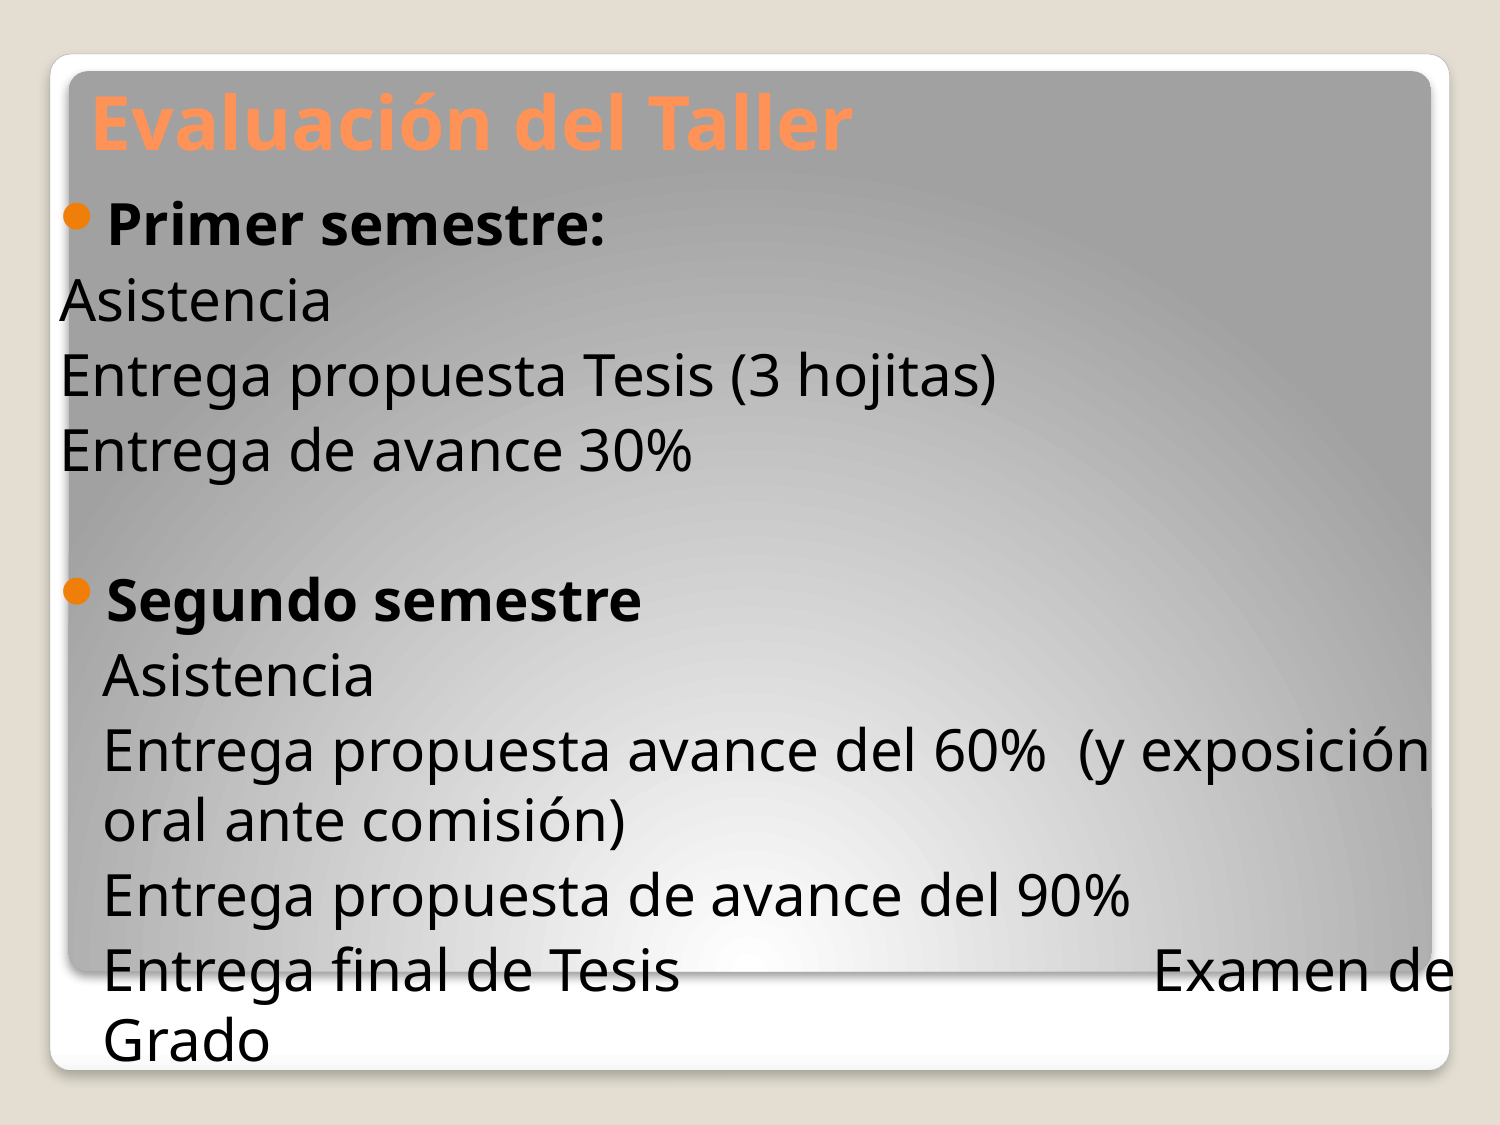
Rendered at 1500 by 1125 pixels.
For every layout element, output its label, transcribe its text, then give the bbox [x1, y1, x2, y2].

title Evaluación del Taller [75, 45, 1425, 173]
list Primer semestre: Asistencia Entrega propuesta Tesis (3 hojitas) Entrega de avance 30% Segundo semestre Asistencia Entrega propuesta avance del 60% (y exposición oral ante comisión) Entrega propuesta de avance del 90% Entrega final de Tesis Examen de Grado [29, 172, 1500, 1083]
